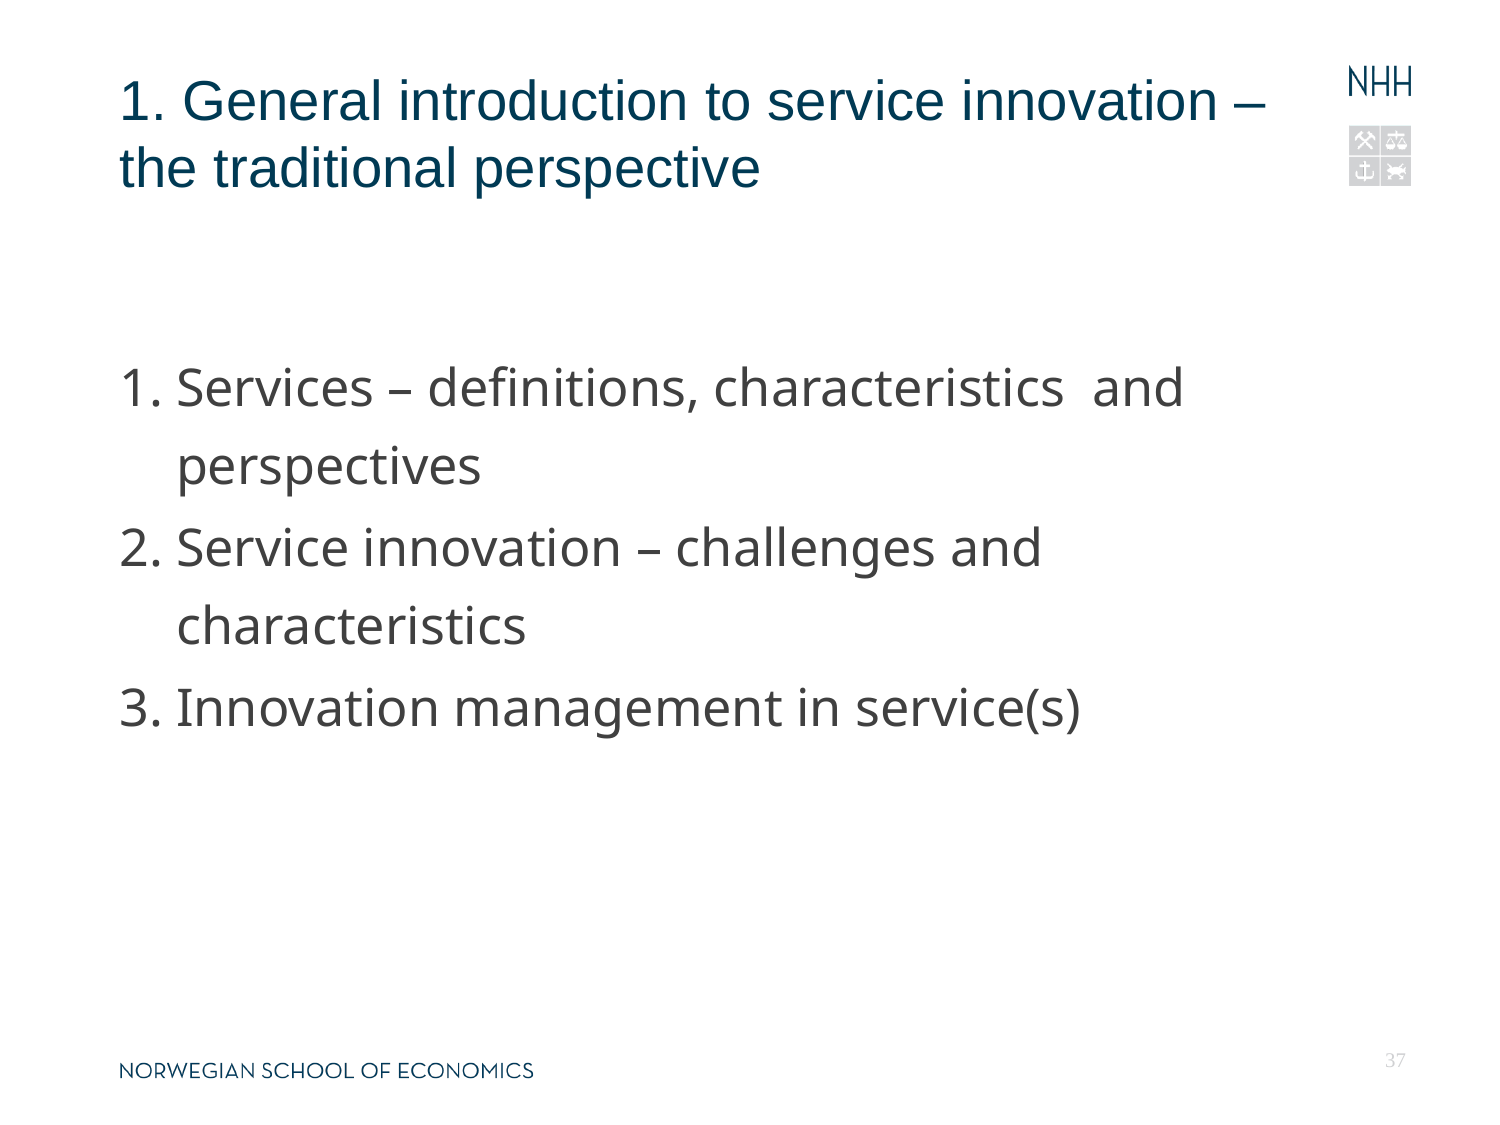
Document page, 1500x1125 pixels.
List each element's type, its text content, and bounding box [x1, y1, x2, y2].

picture [1349, 65, 1364, 86]
title 1. General introduction to service innovation – the traditional perspective [119, 62, 1279, 200]
picture [1375, 65, 1386, 82]
list Services – definitions, characteristics and perspectives Service innovation – challenges and characteristics Innovation management in service(s) [119, 339, 1406, 1050]
picture [1349, 65, 1411, 186]
slide_number 37 [1303, 1046, 1407, 1107]
picture [1397, 65, 1408, 82]
picture [80, 1024, 572, 1118]
